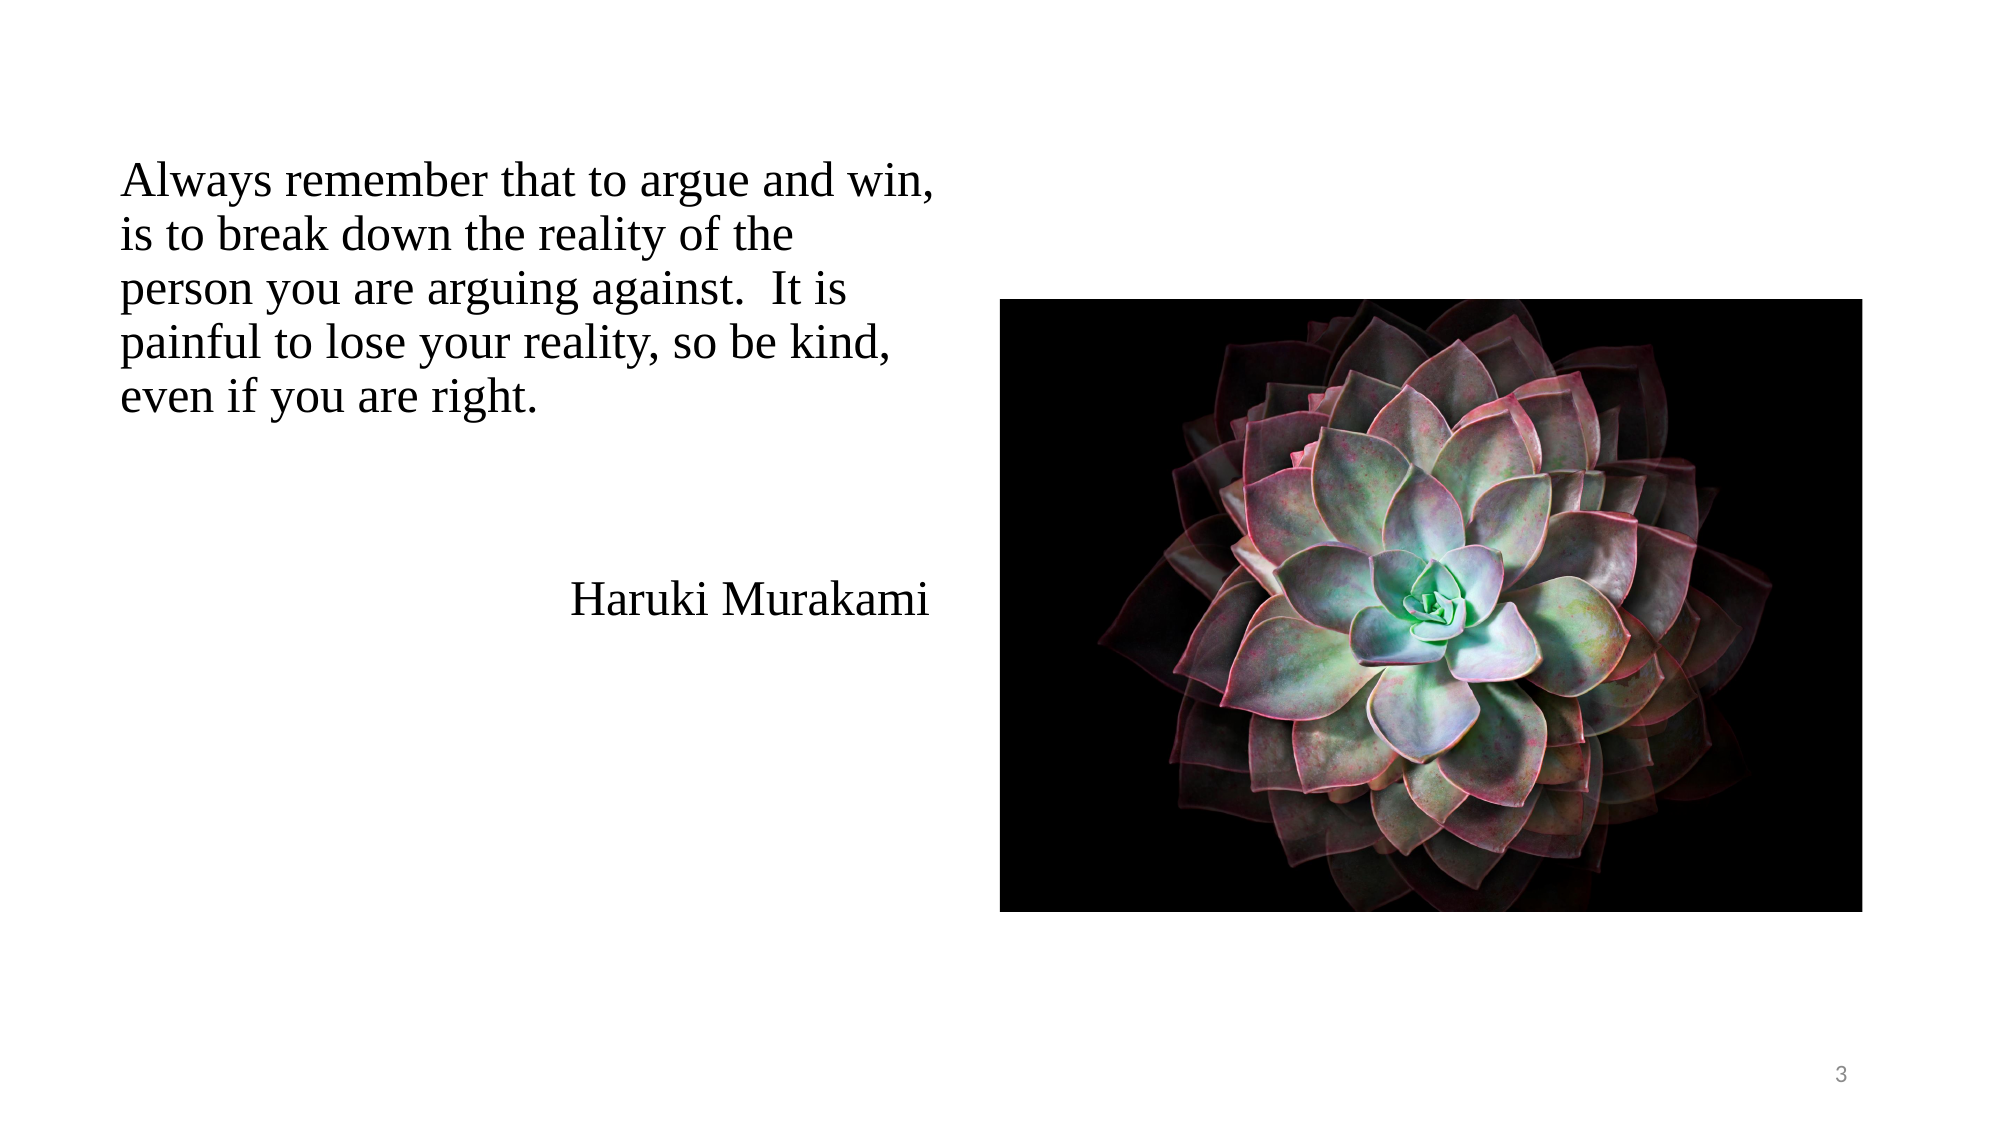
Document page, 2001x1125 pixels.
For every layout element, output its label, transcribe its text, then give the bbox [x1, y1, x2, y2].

list Always remember that to argue and win, is to break down the reality of the person you are arguing against. It is painful to lose your reality, so be kind, even if you are right. Haruki Murakami [105, 145, 955, 835]
slide_number 3 [1412, 1042, 1863, 1103]
picture [999, 299, 1863, 912]
